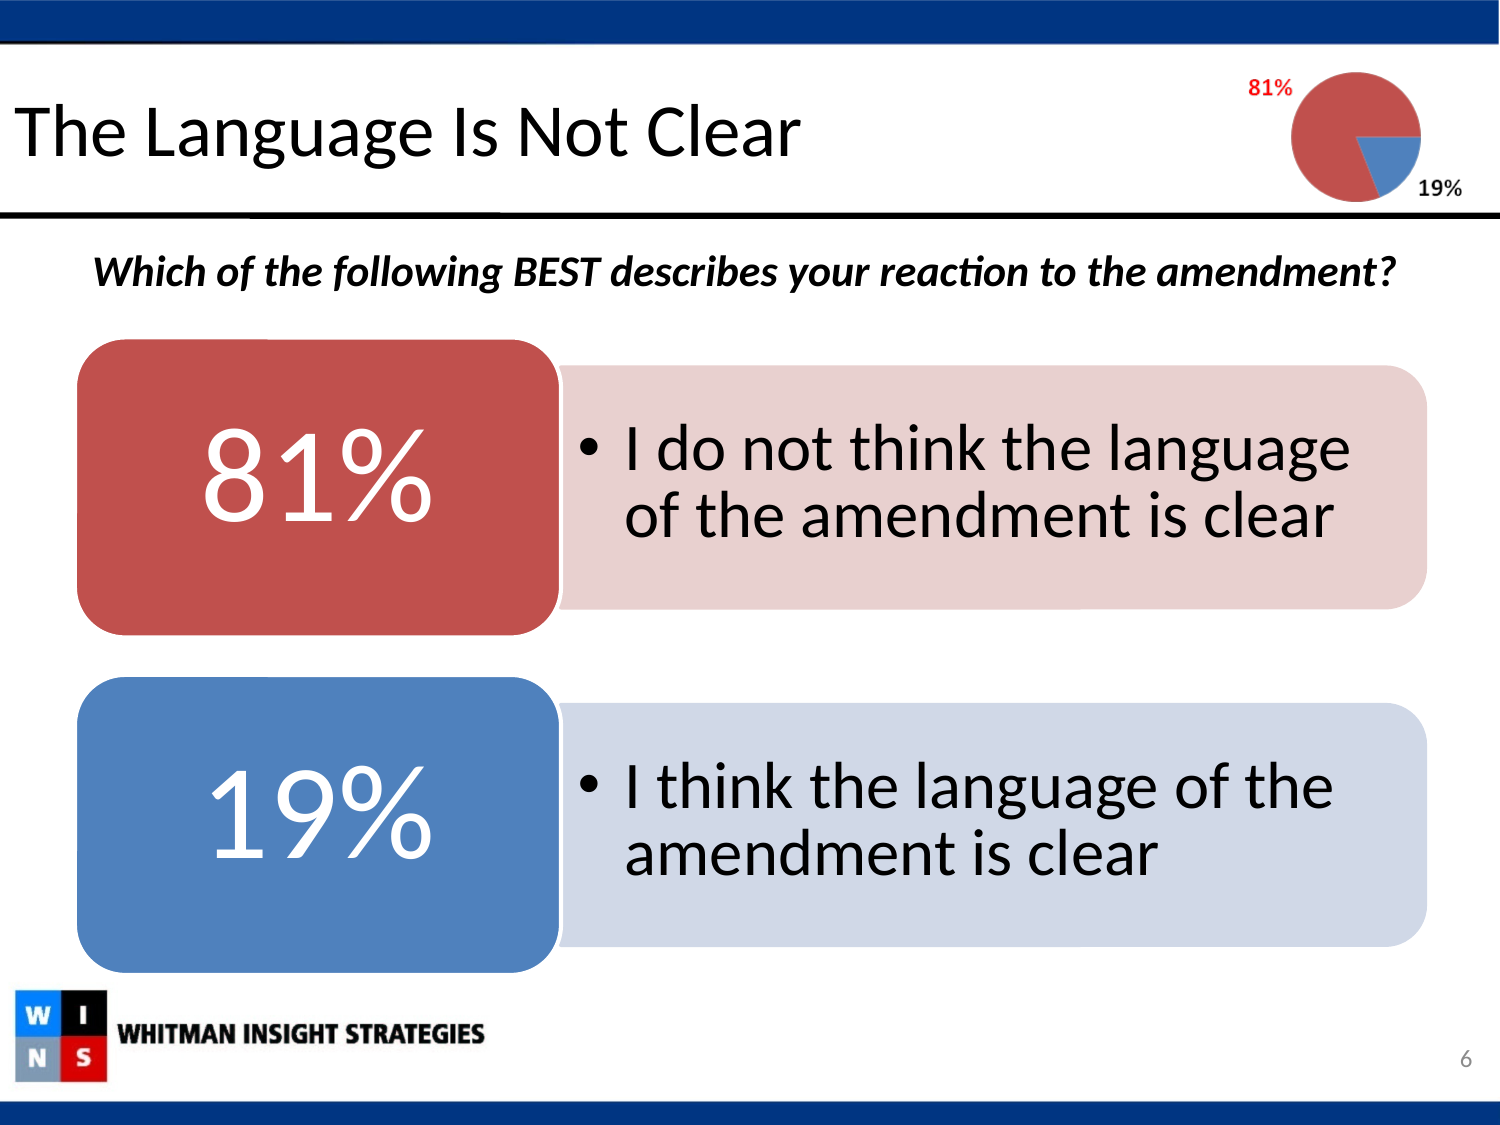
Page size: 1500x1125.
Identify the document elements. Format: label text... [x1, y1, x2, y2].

picture [0, 973, 1500, 1125]
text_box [74, 674, 1426, 976]
picture [0, 0, 1500, 50]
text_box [74, 337, 1426, 638]
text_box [1212, 37, 1500, 238]
text_box Which of the following BEST describes your reaction to the amendment? [0, 249, 1500, 288]
text_box The Language Is Not Clear [0, 87, 1463, 249]
slide_number 6 [1374, 1027, 1488, 1088]
